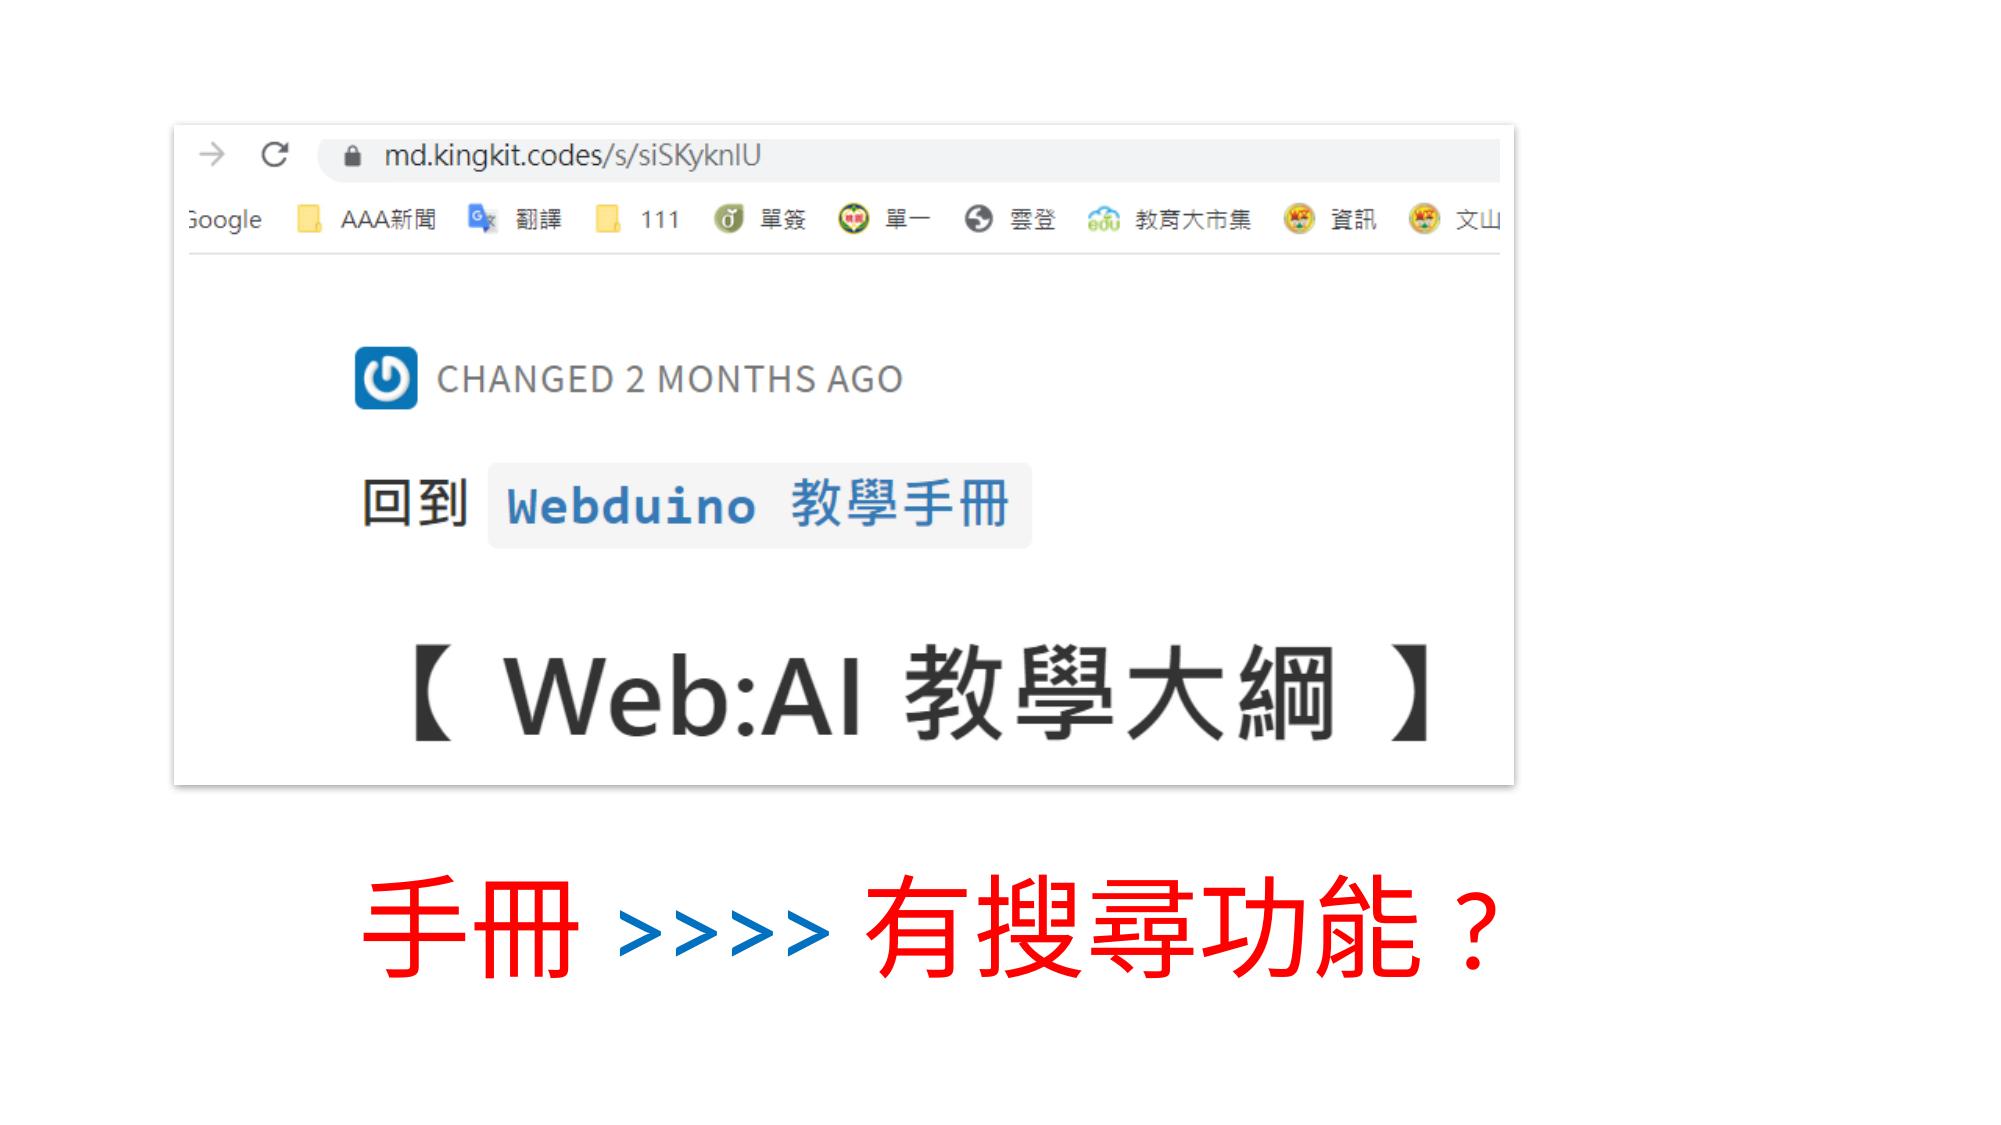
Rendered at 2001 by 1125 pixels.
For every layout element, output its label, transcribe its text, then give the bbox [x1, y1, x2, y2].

text_box 手冊>>>>有搜尋功能? [343, 849, 1518, 1000]
picture [188, 139, 1500, 771]
